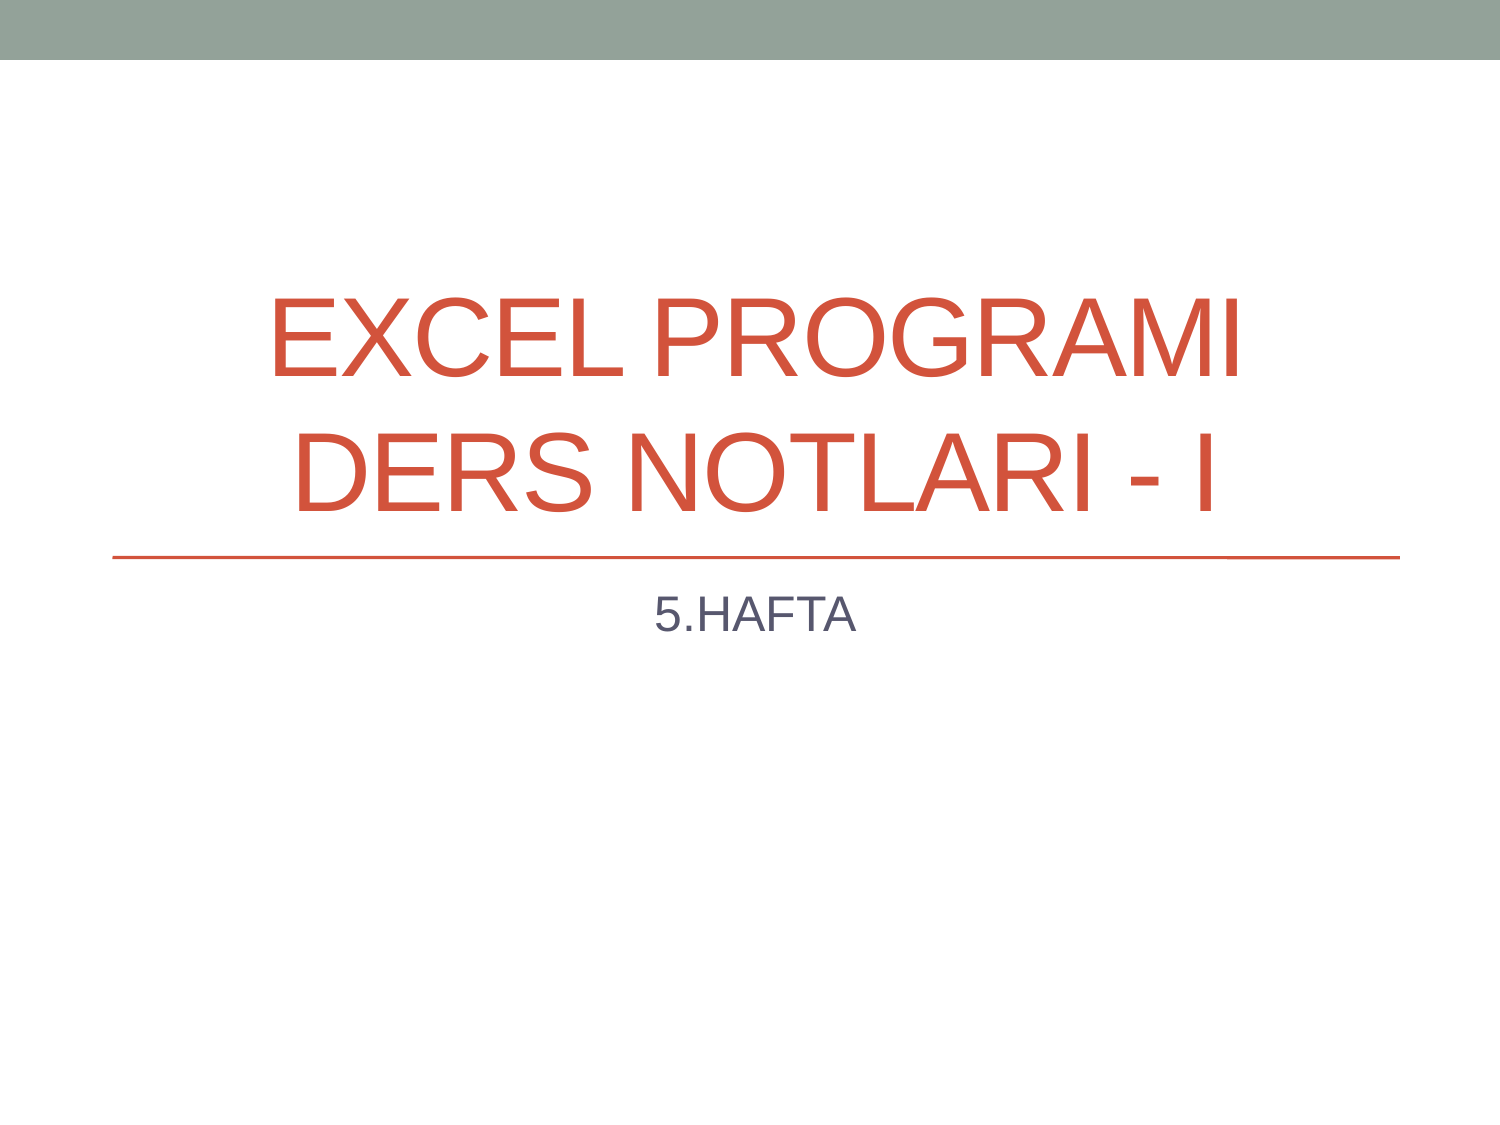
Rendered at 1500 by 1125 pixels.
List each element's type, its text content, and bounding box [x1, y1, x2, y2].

title EXCEL PROGRAMI DERS NOTLARI - I [112, 224, 1400, 542]
subtitle 5.HAFTA [112, 574, 1400, 862]
